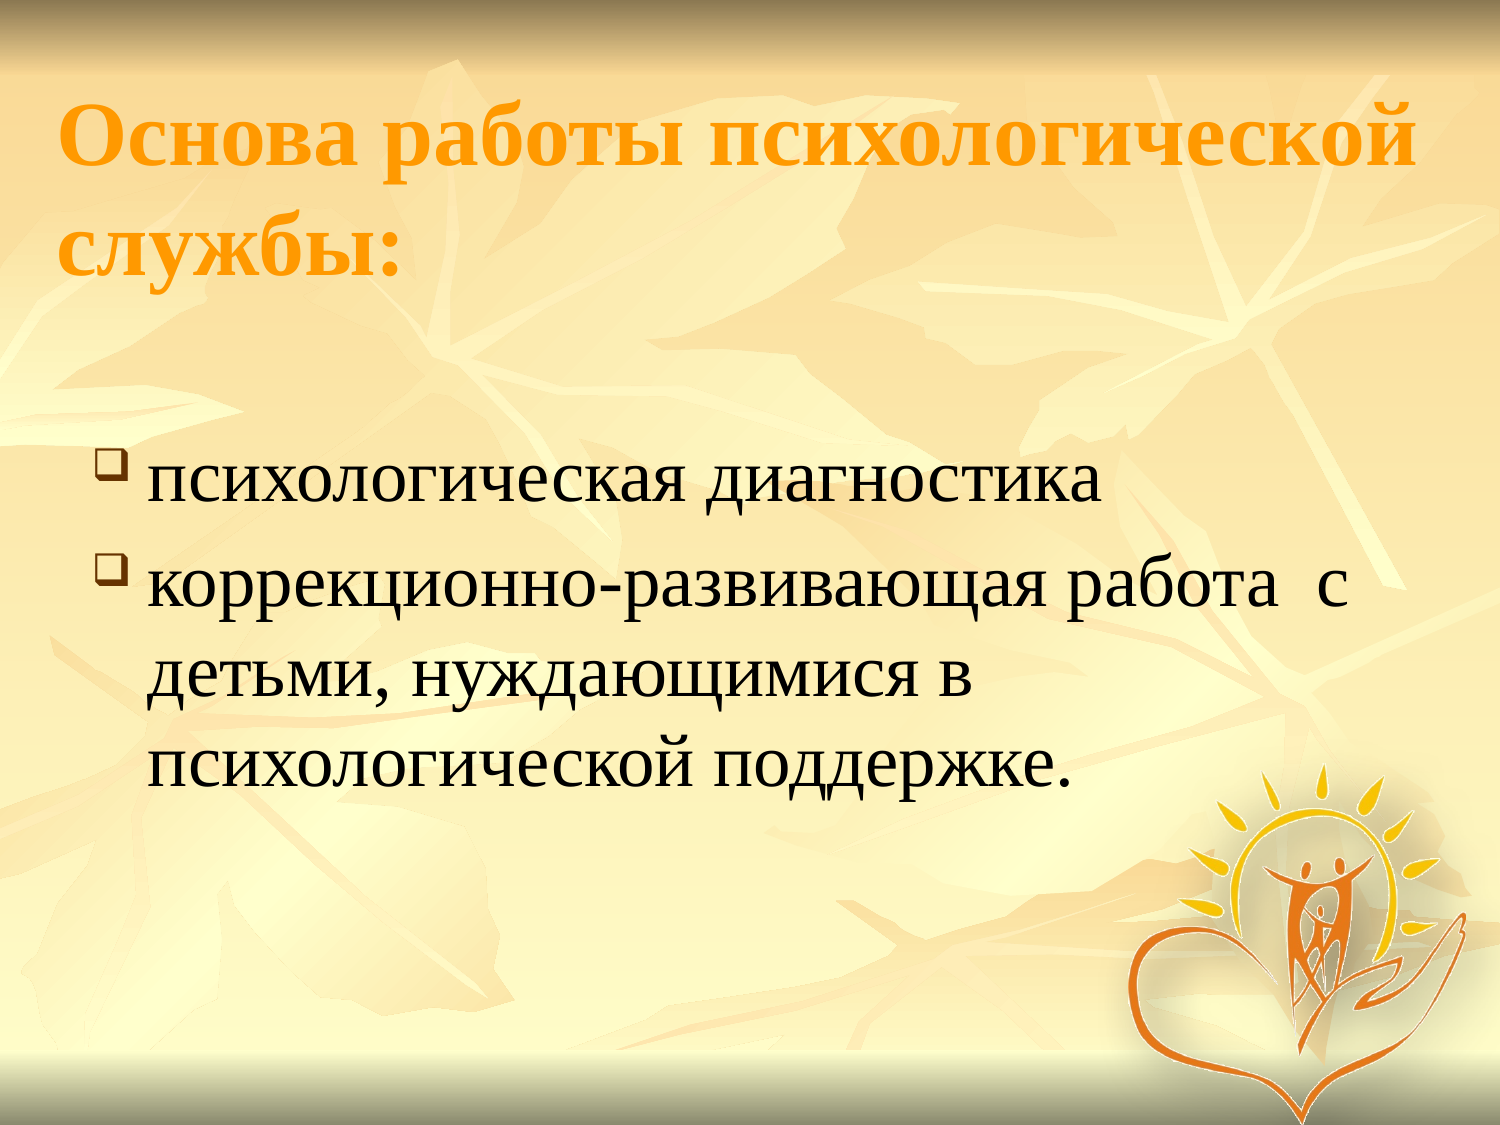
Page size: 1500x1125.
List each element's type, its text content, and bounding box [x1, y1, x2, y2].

list психологическая диагностика коррекционно-развивающая работа с детьми, нуждающимися в психологической поддержке. [76, 373, 1427, 995]
title Основа работы психологической службы: [41, 89, 1467, 278]
picture [1127, 763, 1467, 1125]
